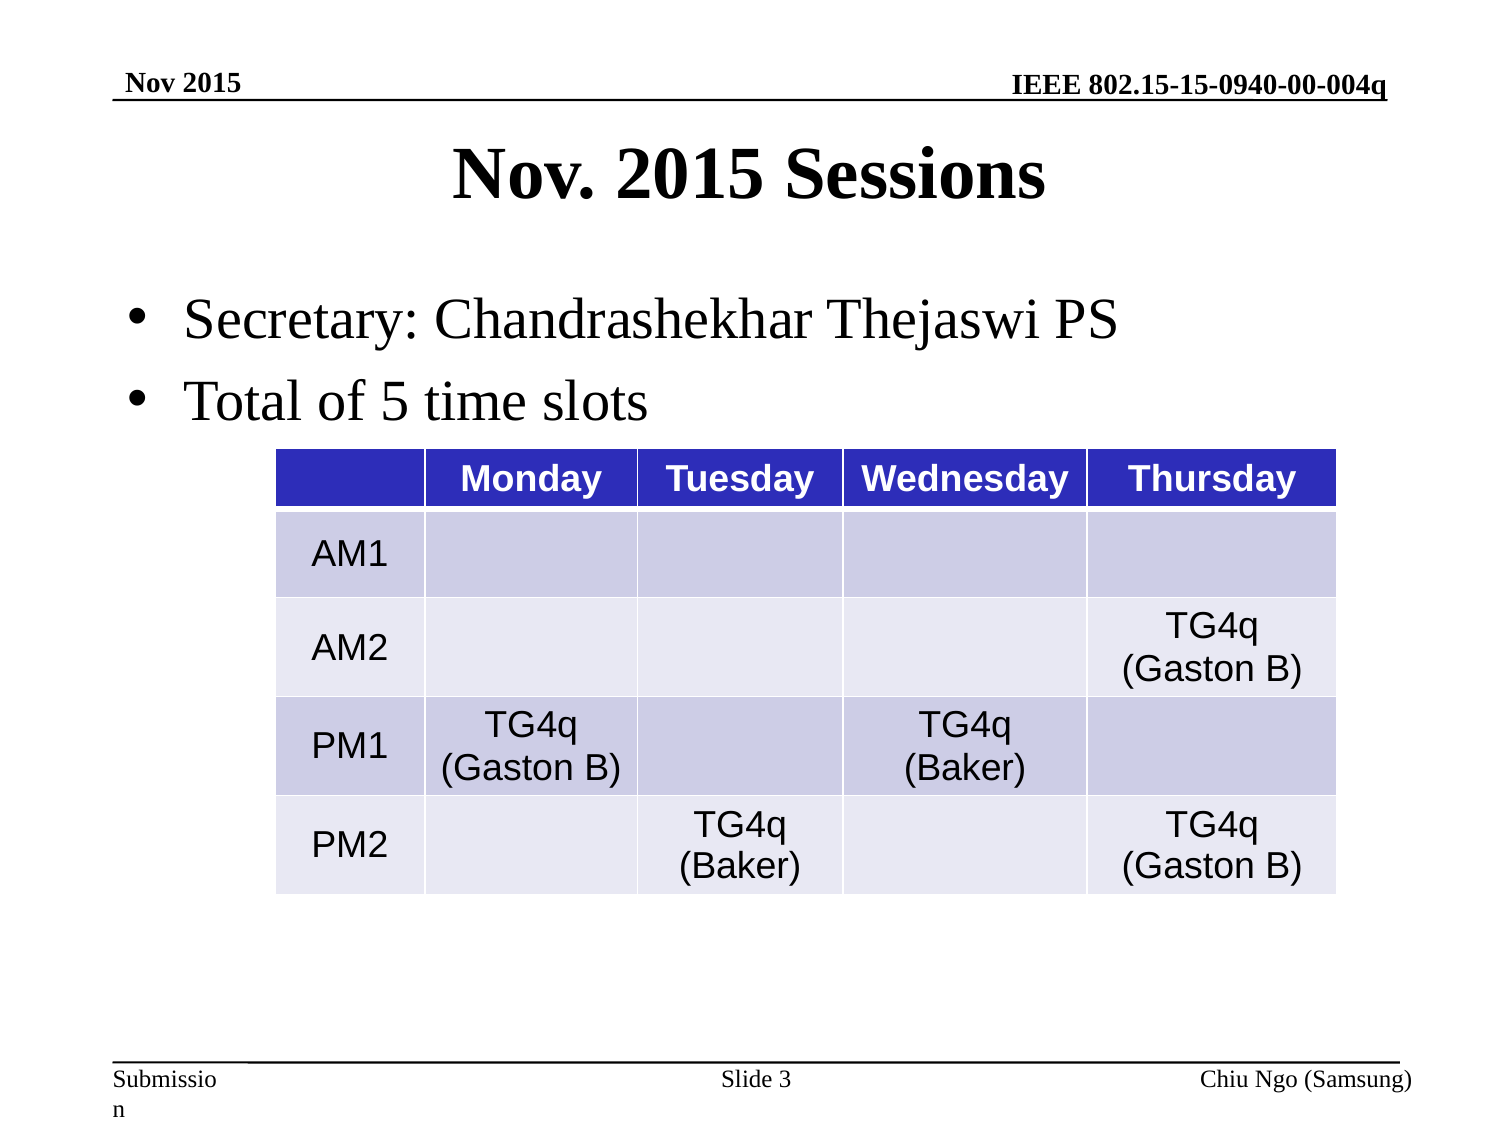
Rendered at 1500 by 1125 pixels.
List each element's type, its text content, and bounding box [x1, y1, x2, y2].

table_header Thursday [1088, 449, 1336, 506]
table_cell PM2 [276, 796, 424, 894]
table_cell PM1 [276, 697, 424, 795]
table_cell AM1 [276, 512, 424, 597]
table_cell [426, 796, 637, 894]
table_cell TG4q (Baker) [844, 697, 1086, 795]
footer Chiu Ngo (Samsung) [899, 1061, 1413, 1093]
table_cell [426, 512, 637, 597]
table_cell TG4q (Gaston B) [426, 697, 637, 795]
table_cell [844, 512, 1086, 597]
table_cell [844, 598, 1086, 696]
table_cell TG4q (Gaston B) [1088, 598, 1336, 696]
table_header [276, 449, 424, 506]
list Secretary: Chandrashekhar Thejaswi PS Total of 5 time slots [112, 273, 1450, 373]
table_cell [426, 598, 637, 696]
table_cell [638, 512, 842, 597]
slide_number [124, 62, 388, 99]
table_header Tuesday [638, 449, 842, 506]
title Nov. 2015 Sessions [112, 112, 1388, 225]
slide_number Slide 3 [712, 1061, 800, 1093]
table_cell [1088, 697, 1336, 795]
table_cell AM2 [276, 598, 424, 696]
table_cell TG4q (Gaston B) [1088, 796, 1336, 894]
table_cell [844, 796, 1086, 894]
table_cell [1088, 512, 1336, 597]
table_cell [638, 598, 842, 696]
table_cell [638, 697, 842, 795]
table_header Wednesday [844, 449, 1086, 506]
table_cell TG4q (Baker) [638, 796, 842, 894]
table_header Monday [426, 449, 637, 506]
